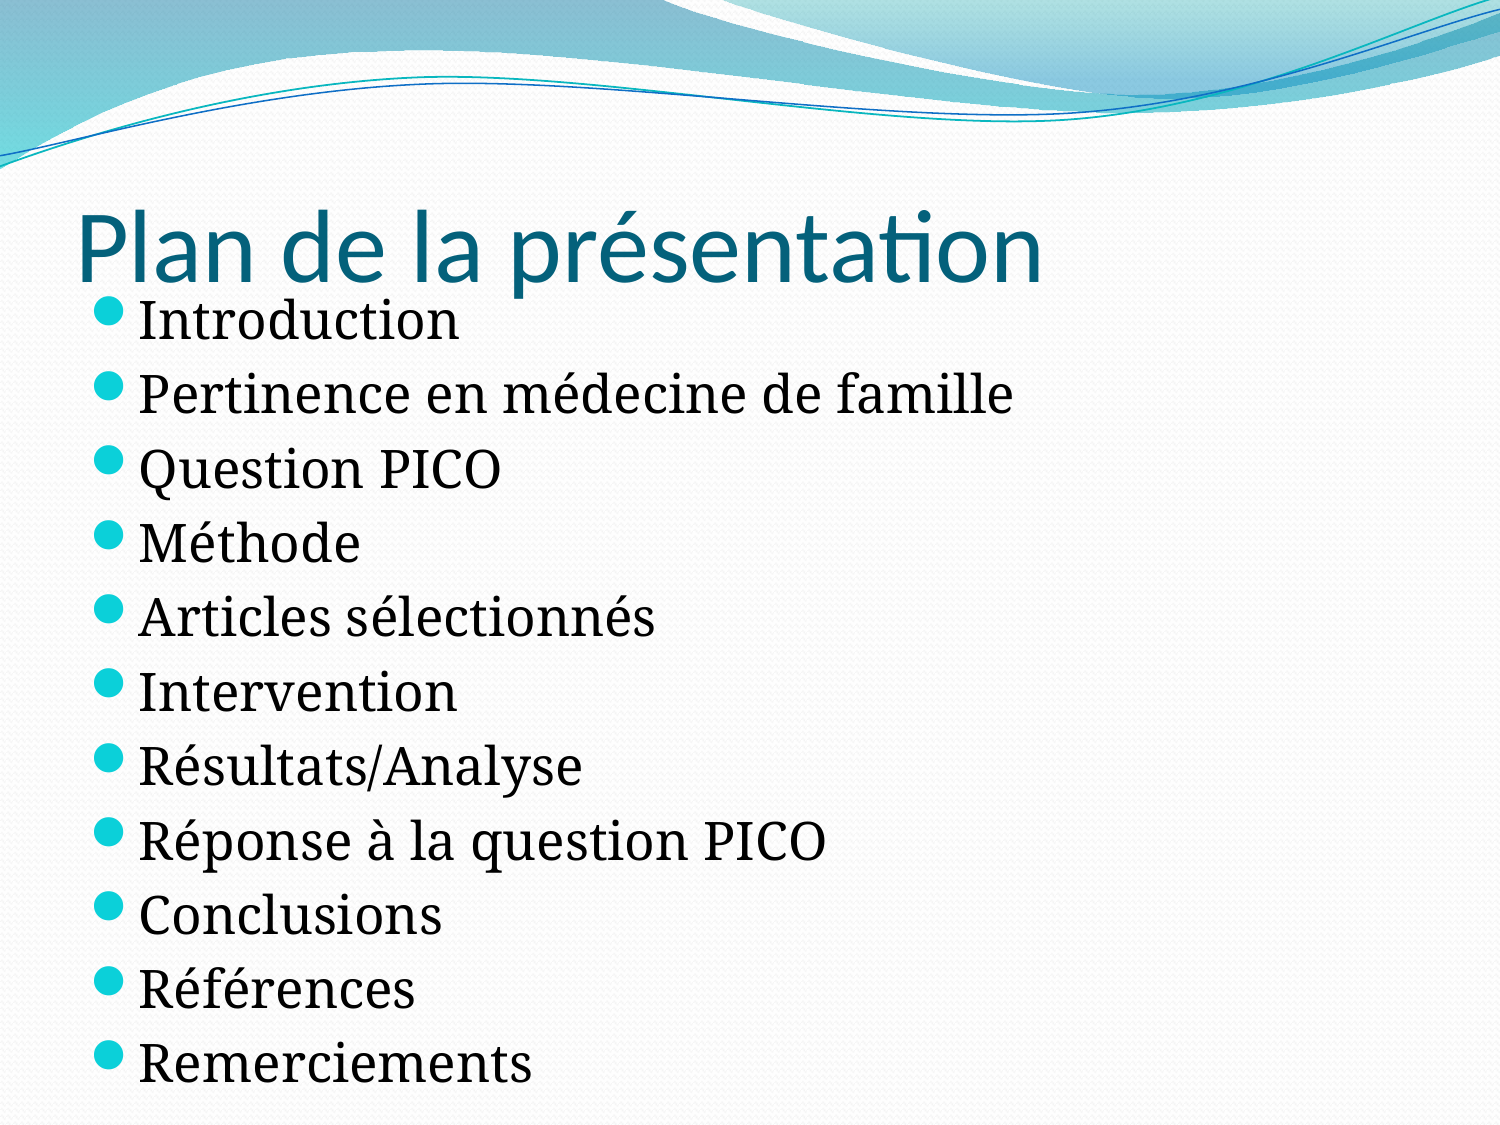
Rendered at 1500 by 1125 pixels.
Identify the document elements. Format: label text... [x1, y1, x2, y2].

list Introduction Pertinence en médecine de famille Question PICO Méthode Articles sélectionnés Intervention Résultats/Analyse Réponse à la question PICO Conclusions Références Remerciements [75, 278, 1425, 1106]
title Plan de la présentation [75, 115, 1425, 278]
